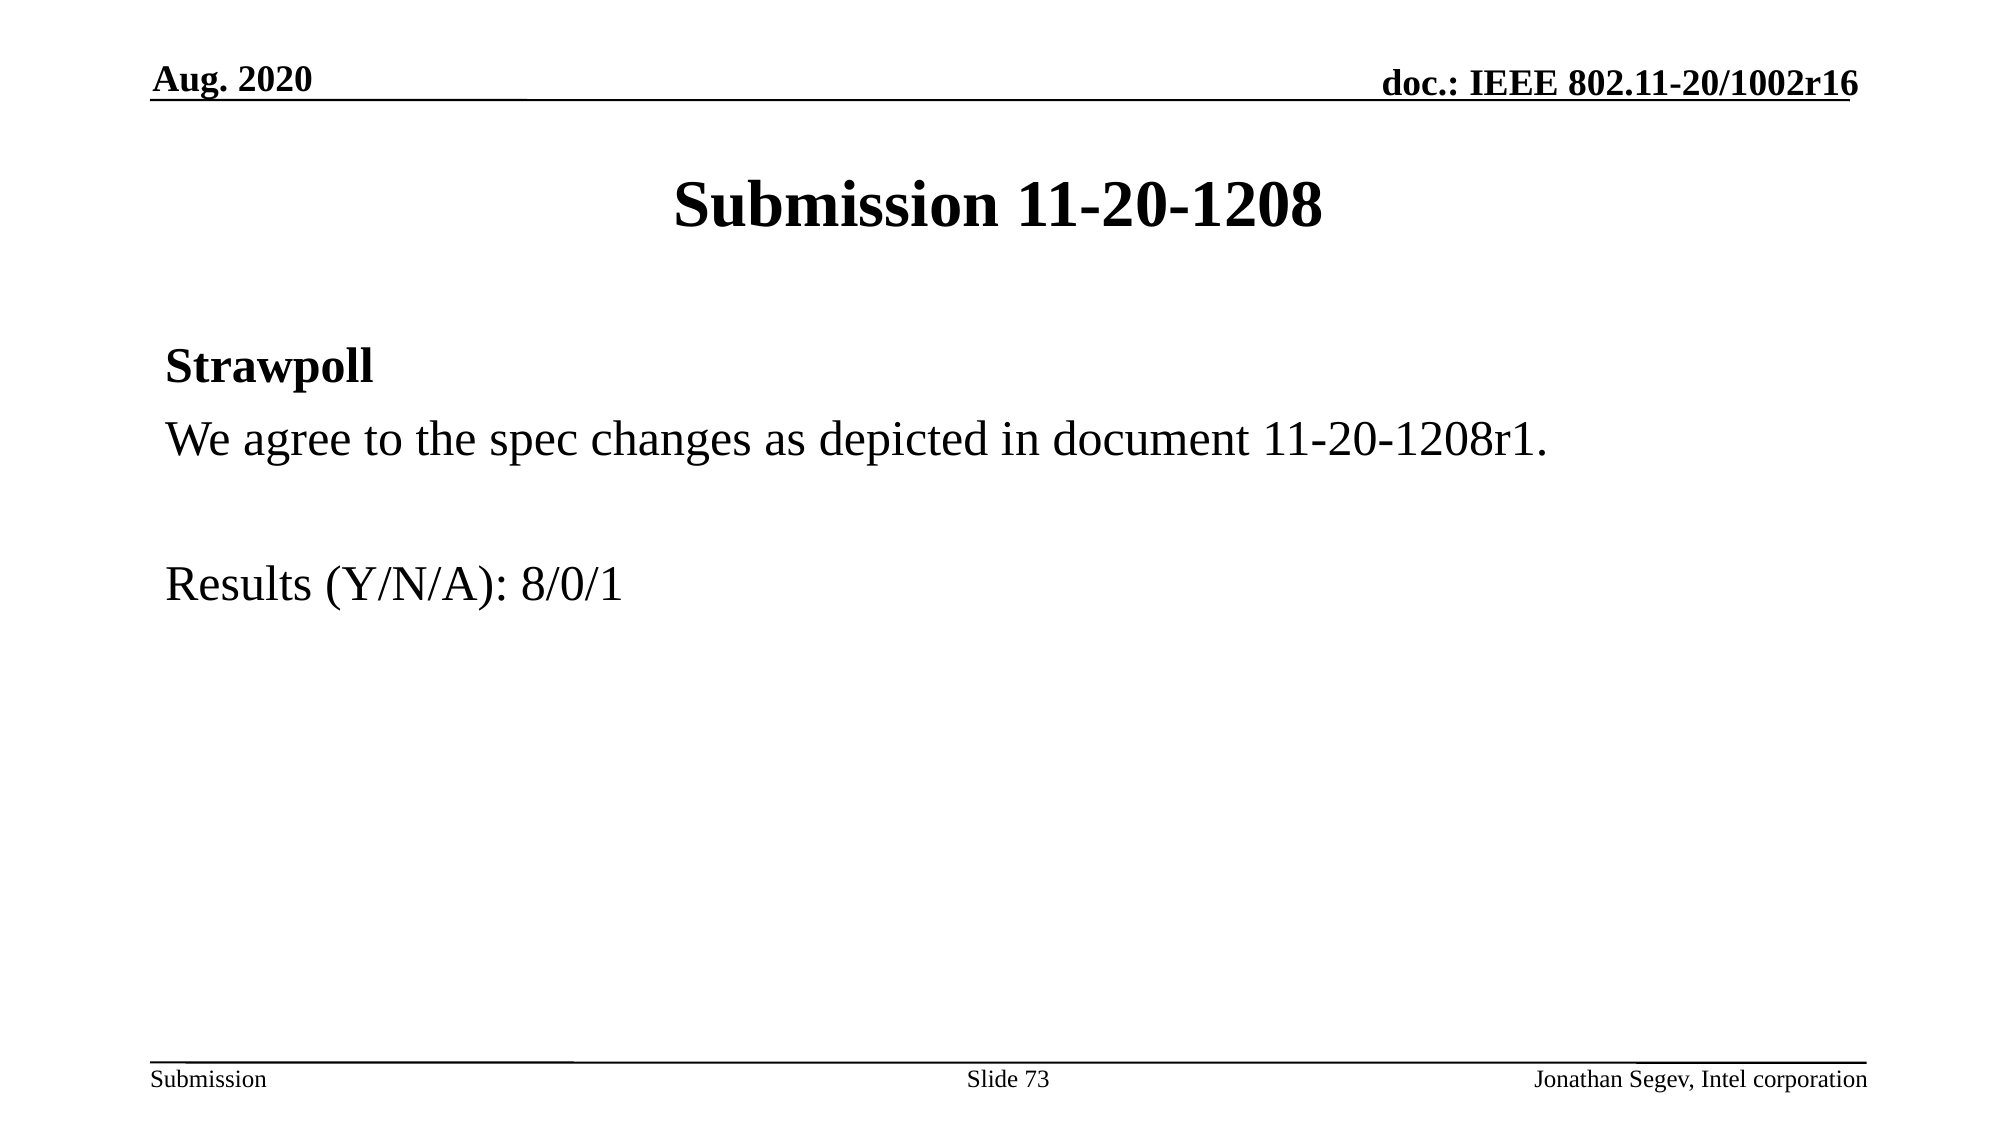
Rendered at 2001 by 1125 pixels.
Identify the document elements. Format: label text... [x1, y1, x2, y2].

title Submission 11-20-1208 [149, 112, 1850, 288]
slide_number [152, 54, 563, 100]
footer Jonathan Segev, Intel corporation [1171, 1061, 1869, 1093]
list Strawpoll We agree to the spec changes as depicted in document 11-20-1208r1. Results (Y/N/A): 8/0/1 [149, 324, 1850, 1000]
slide_number Slide 73 [950, 1061, 1067, 1123]
